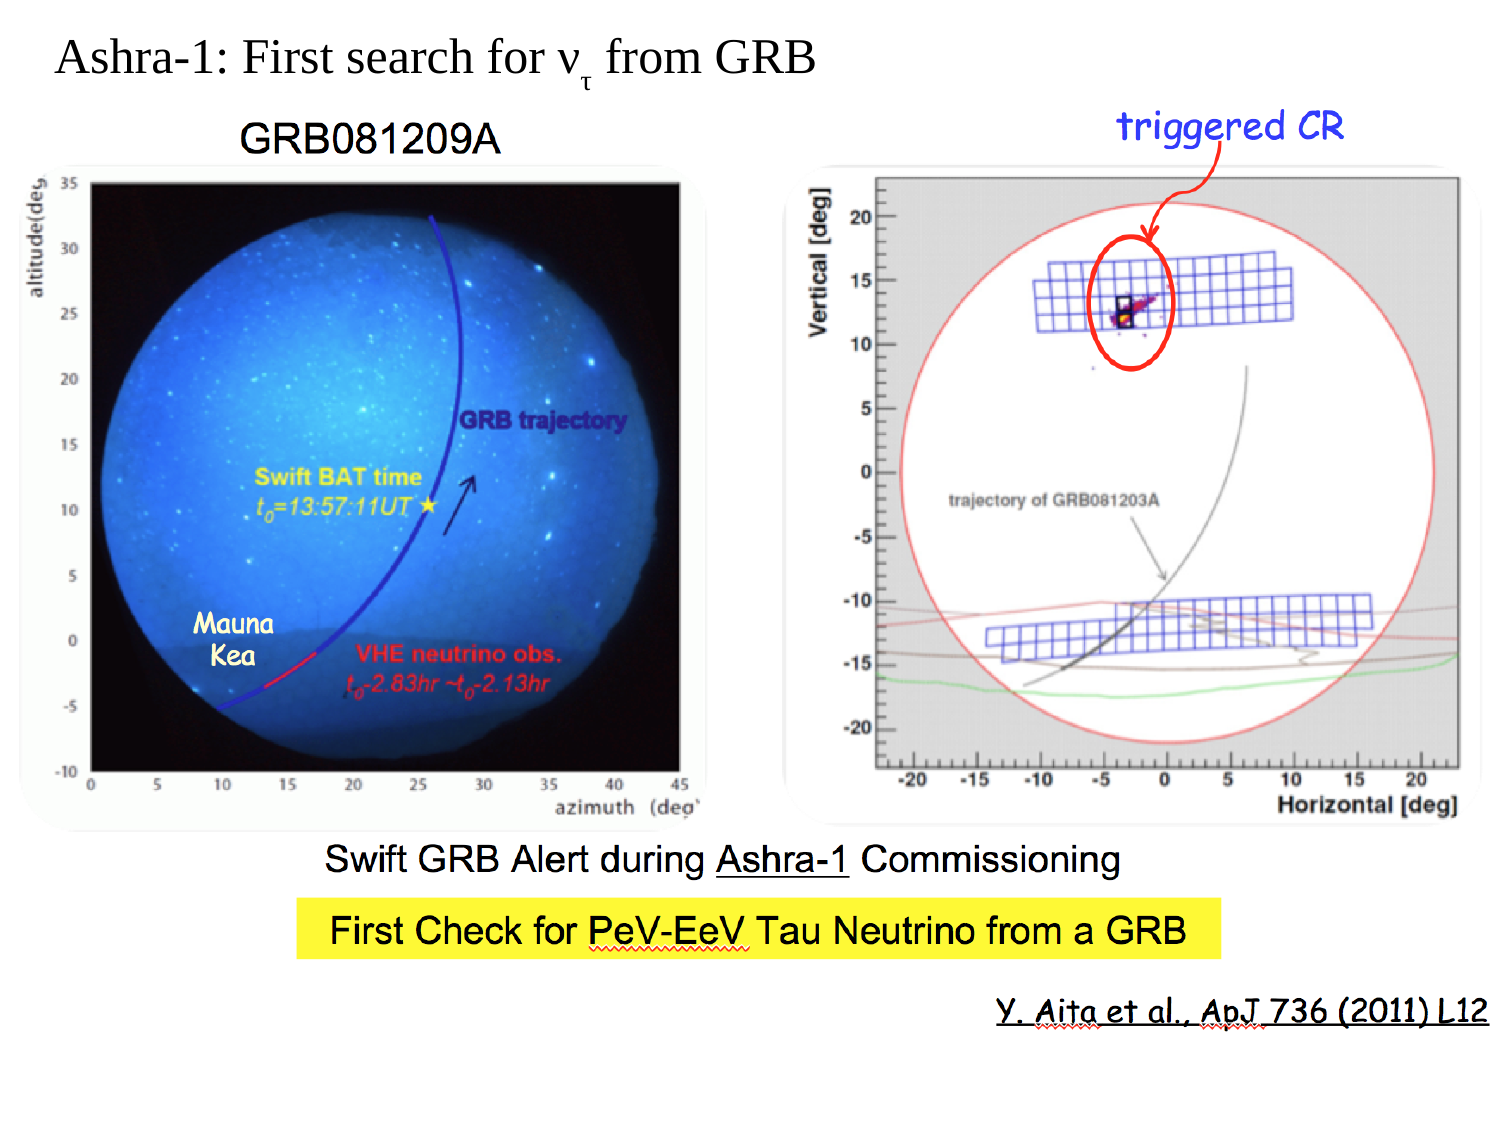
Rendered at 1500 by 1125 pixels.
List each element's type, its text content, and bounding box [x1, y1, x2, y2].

picture [0, 104, 1500, 1033]
text_box Ashra-1: First search for ντ from GRB [40, 13, 1266, 101]
